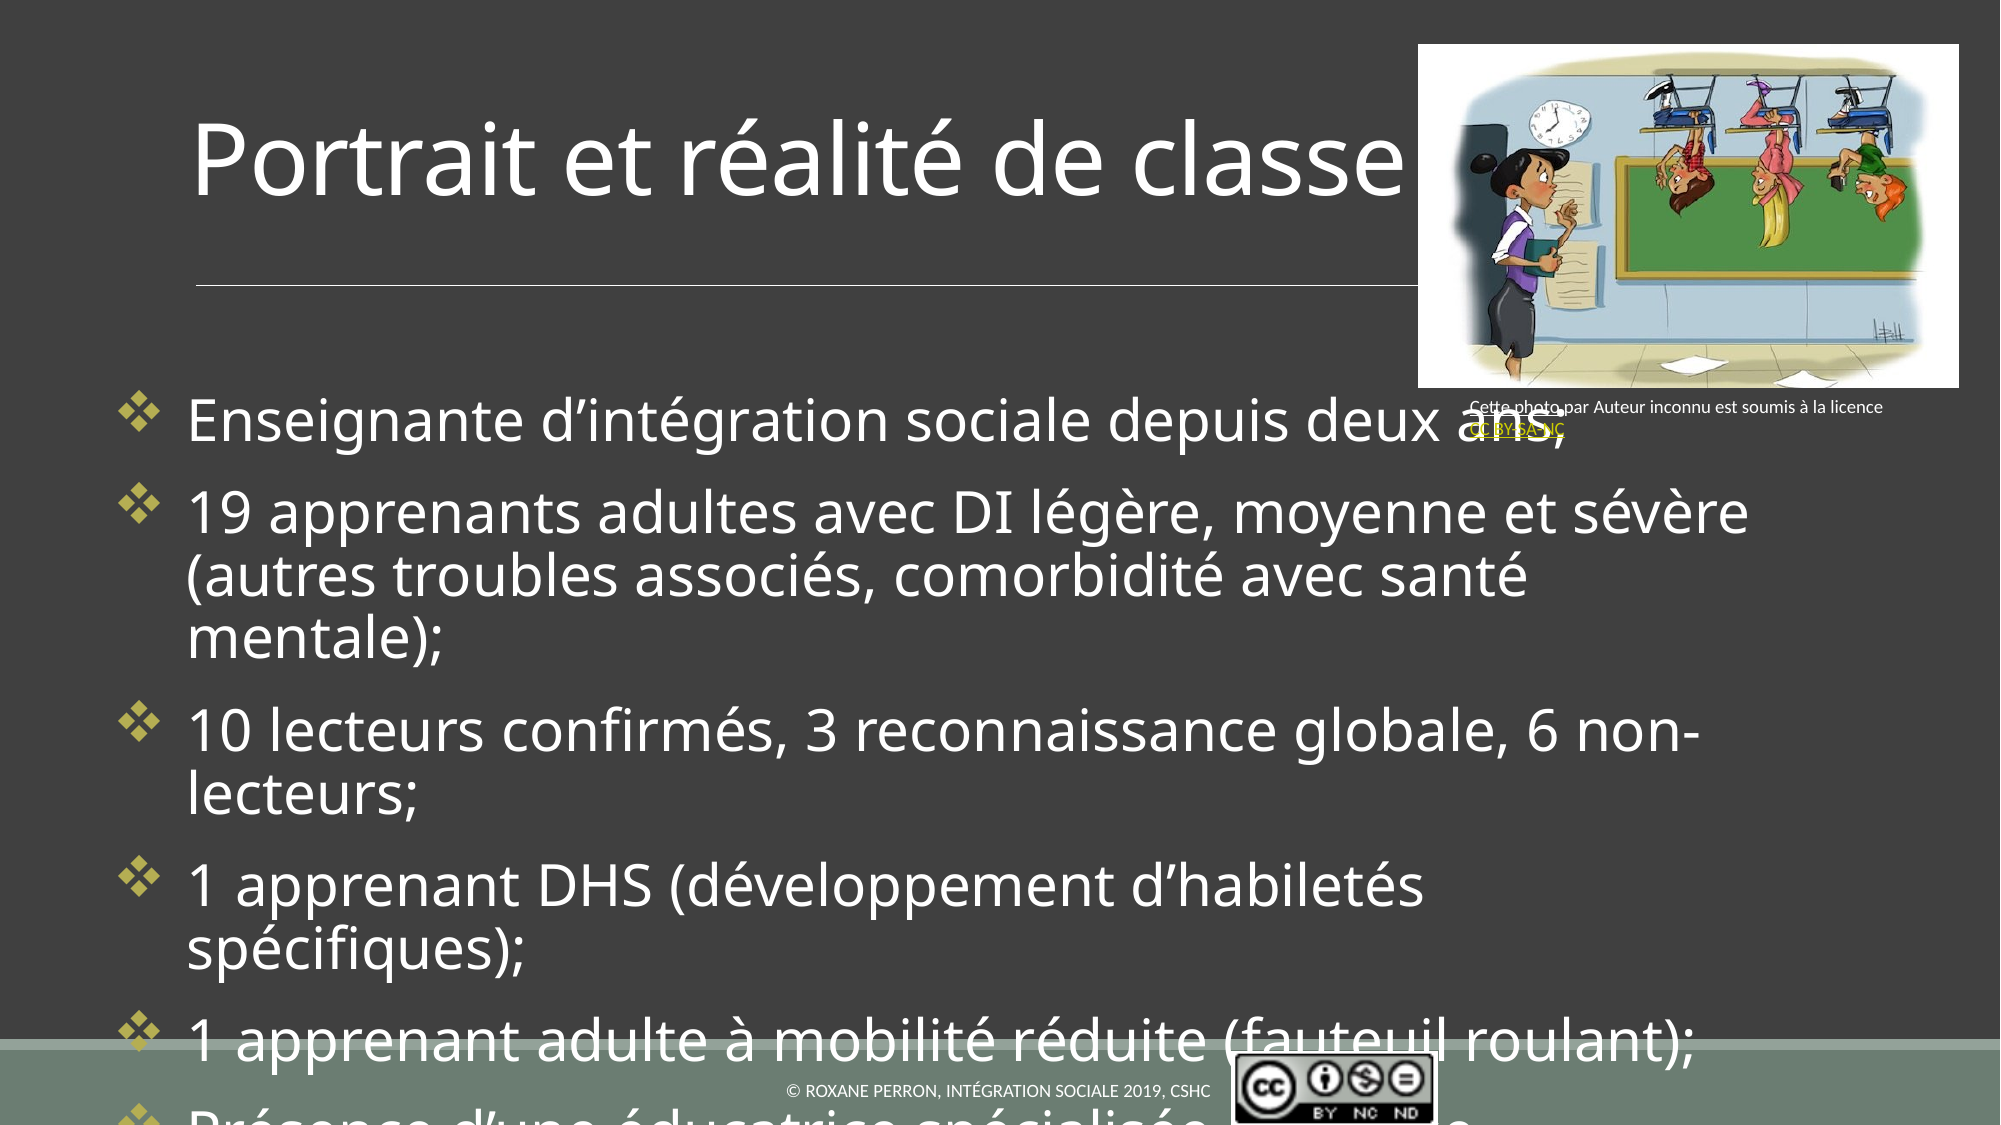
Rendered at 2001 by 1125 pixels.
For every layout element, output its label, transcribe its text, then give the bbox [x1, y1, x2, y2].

list Enseignante d’intégration sociale depuis deux ans; 19 apprenants adultes avec DI légère, moyenne et sévère (autres troubles associés, comorbidité avec santé mentale); 10 lecteurs confirmés, 3 reconnaissance globale, 6 non-lecteurs; 1 apprenant DHS (développement d’habiletés spécifiques); 1 apprenant adulte à mobilité réduite (fauteuil roulant); Présence d’une éducatrice spécialisée en classe. [113, 383, 1764, 1044]
title Portrait et réalité de classe [174, 81, 1415, 224]
text_box Cette photo par Auteur inconnu est soumis à la licence CC BY-SA-NC [1455, 396, 1948, 447]
picture [1418, 44, 1960, 388]
picture [1230, 1050, 1439, 1125]
footer © Roxane Perron, intégration sociale 2019, CSHC [604, 1059, 1227, 1120]
